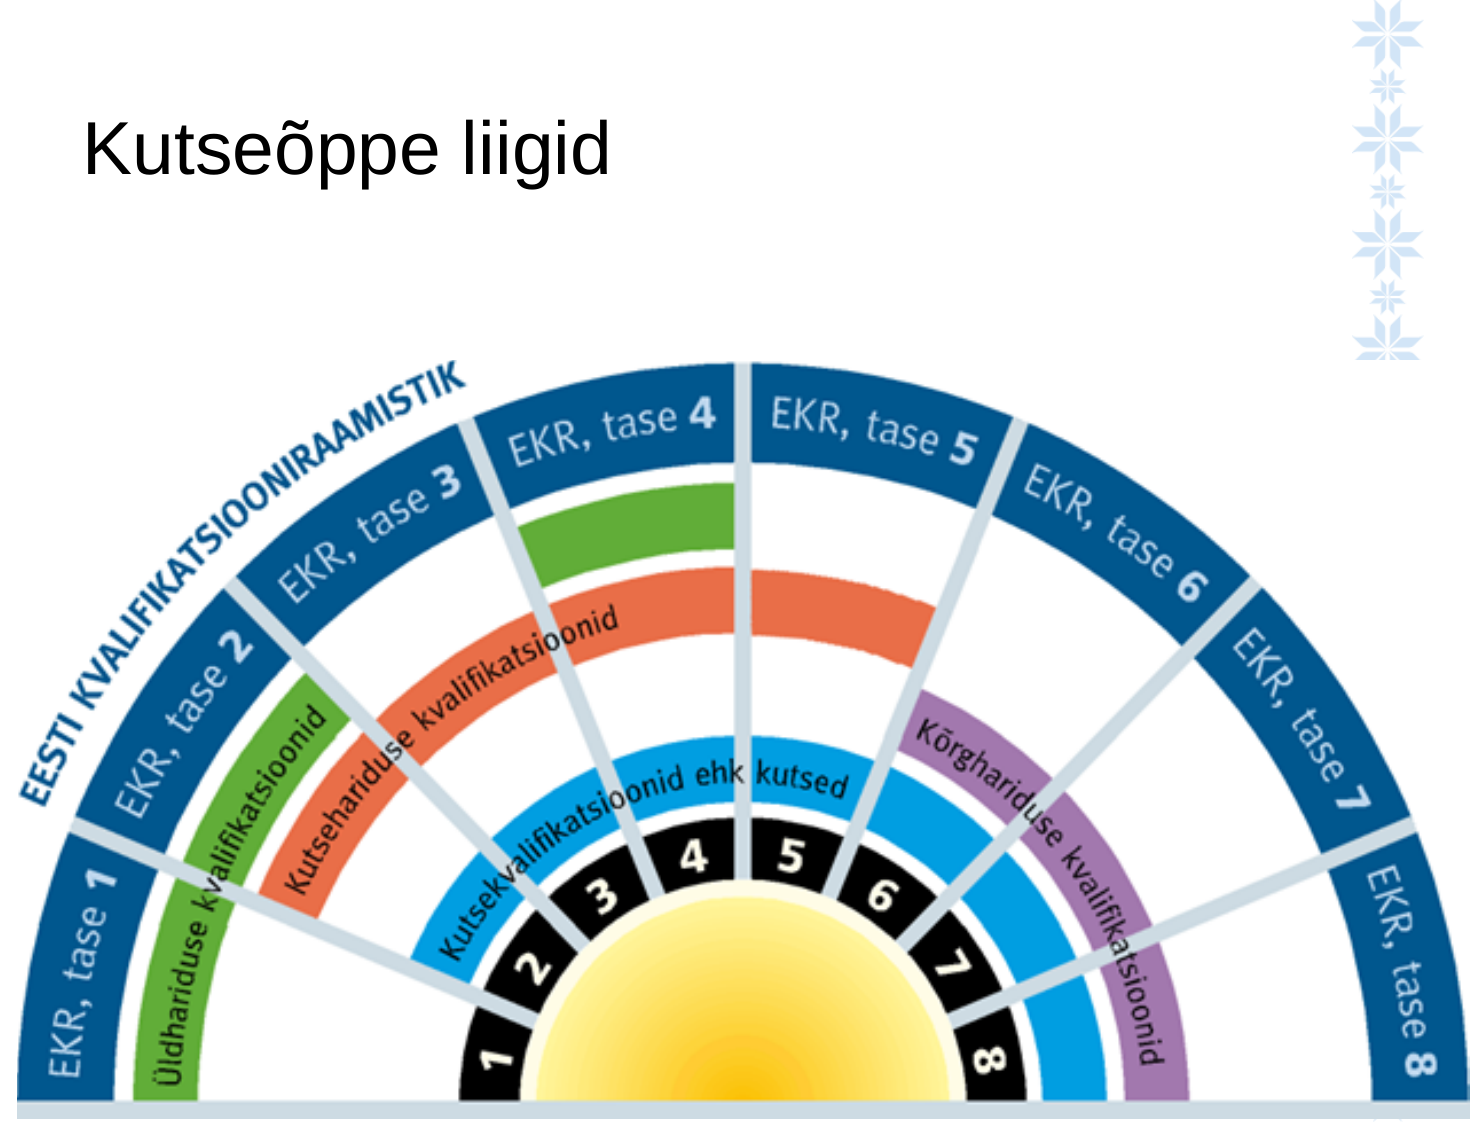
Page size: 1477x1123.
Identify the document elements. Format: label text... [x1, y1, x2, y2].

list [17, 360, 1470, 1119]
picture [1352, 0, 1424, 360]
title Kutseõppe liigid [82, 49, 1317, 257]
